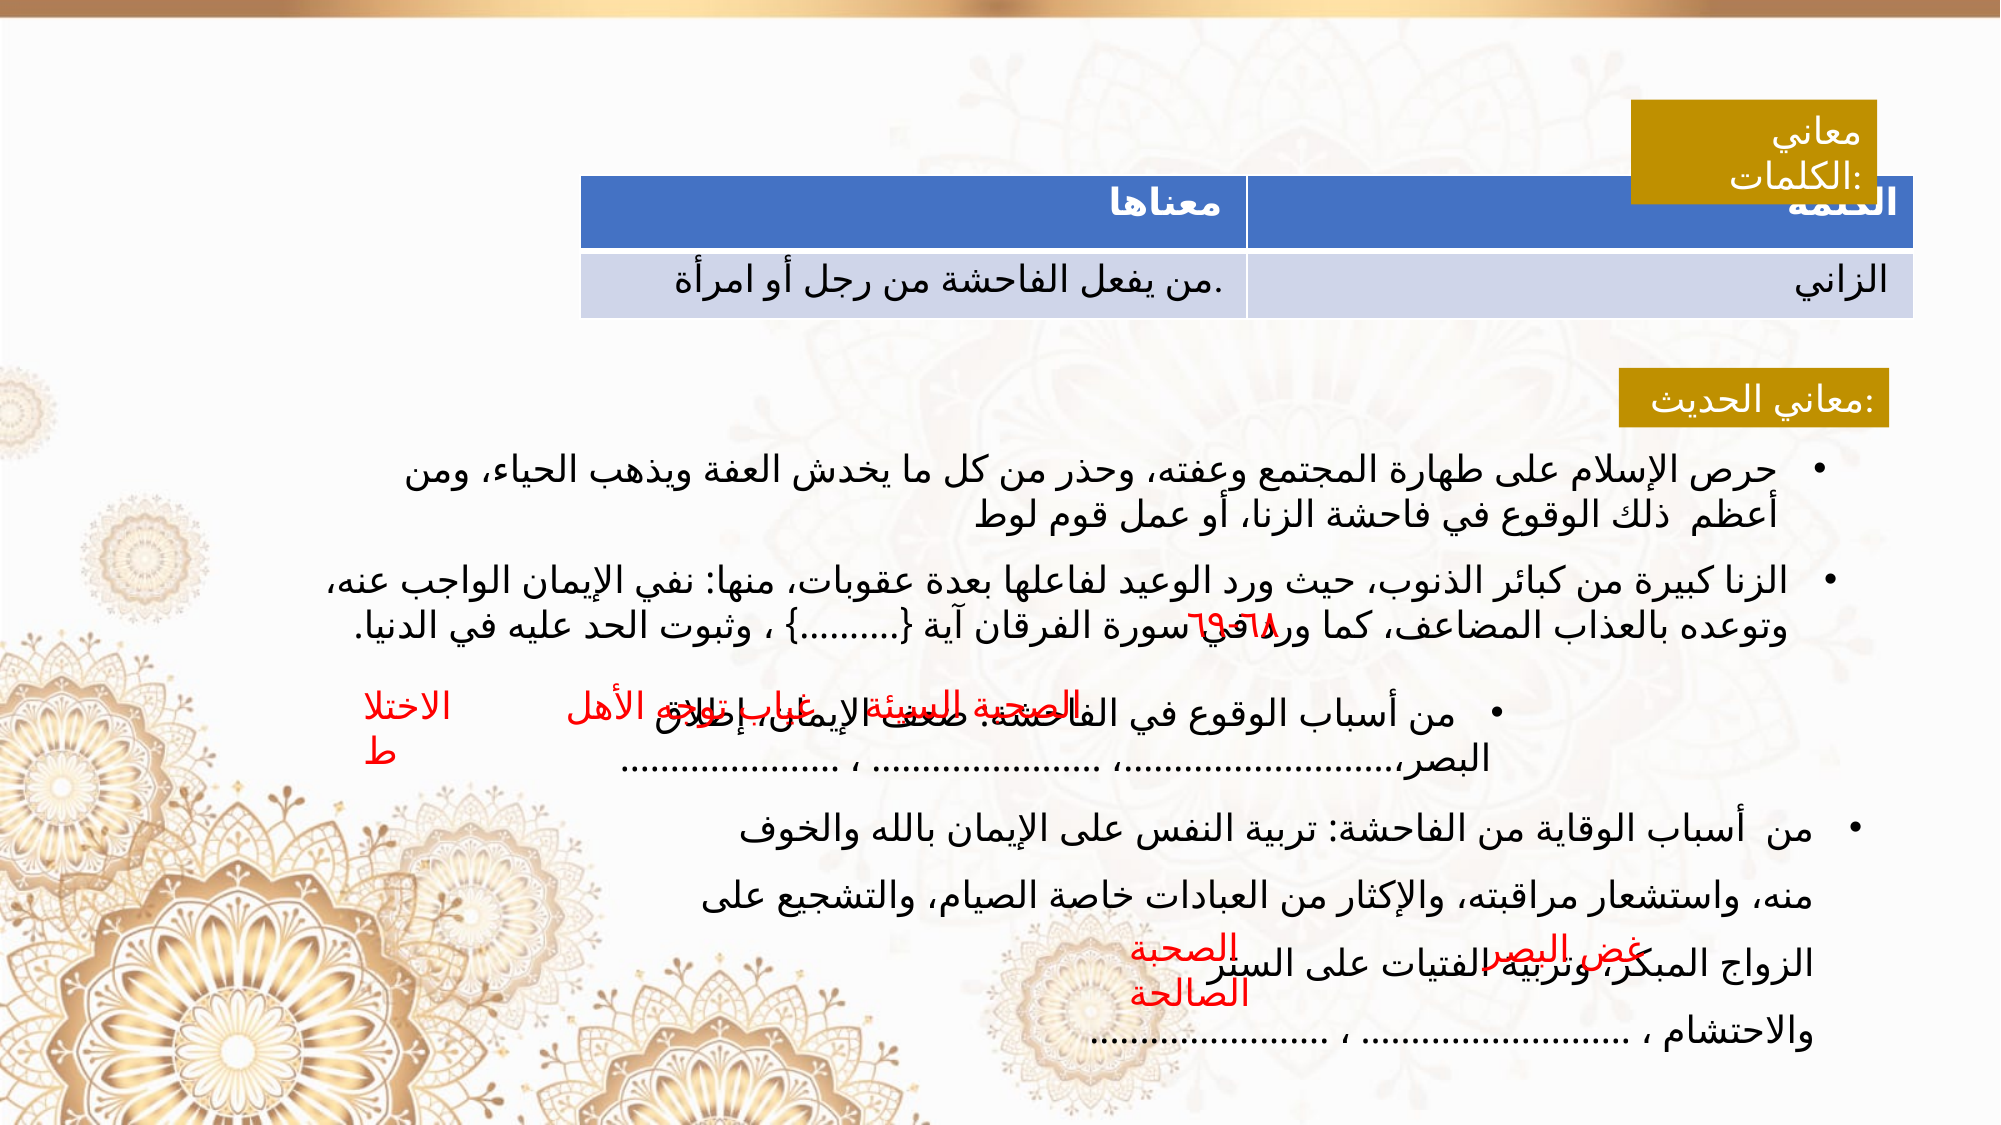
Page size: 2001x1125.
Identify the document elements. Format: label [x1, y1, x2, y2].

list [0, 0, 2000, 1125]
